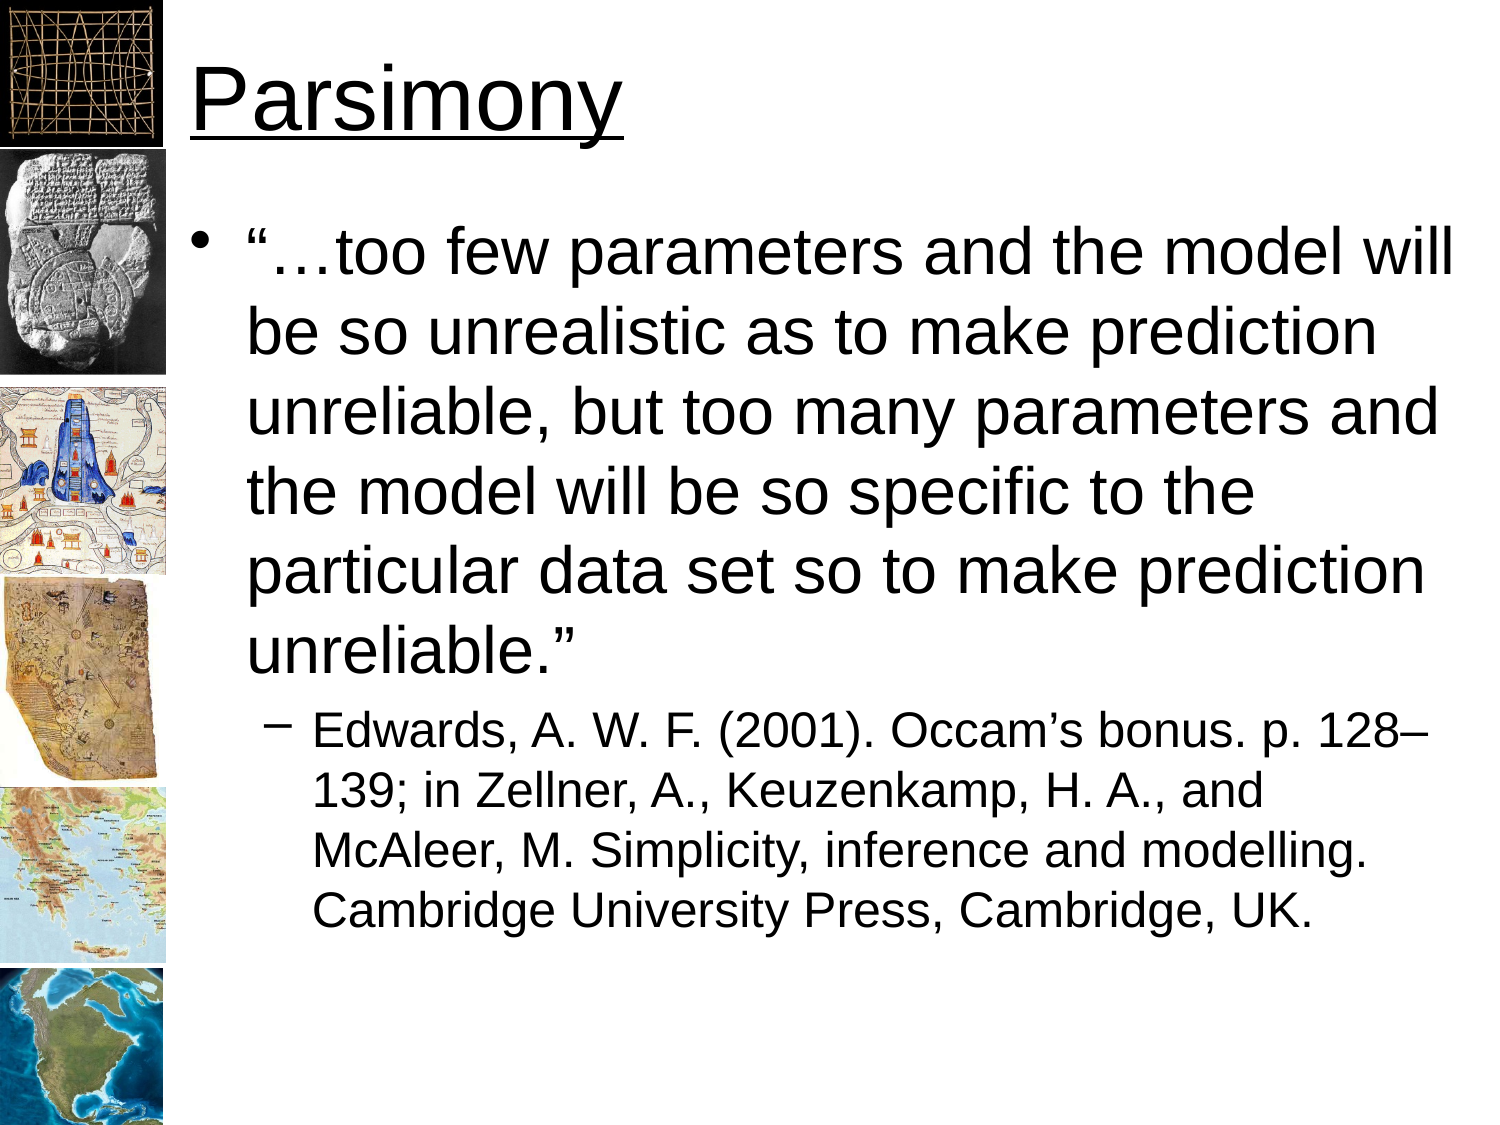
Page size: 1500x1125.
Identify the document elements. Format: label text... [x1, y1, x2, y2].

picture [0, 968, 163, 1125]
picture [0, 149, 166, 375]
list “…too few parameters and the model will be so unrealistic as to make prediction unreliable, but too many parameters and the model will be so specific to the particular data set so to make prediction unreliable.” Edwards, A. W. F. (2001). Occam’s bonus. p. 128–139; in Zellner, A., Keuzenkamp, H. A., and McAleer, M. Simplicity, inference and modelling. Cambridge University Press, Cambridge, UK. [174, 200, 1475, 1013]
title Parsimony [174, 0, 1475, 188]
picture [0, 0, 163, 147]
picture [0, 387, 166, 963]
